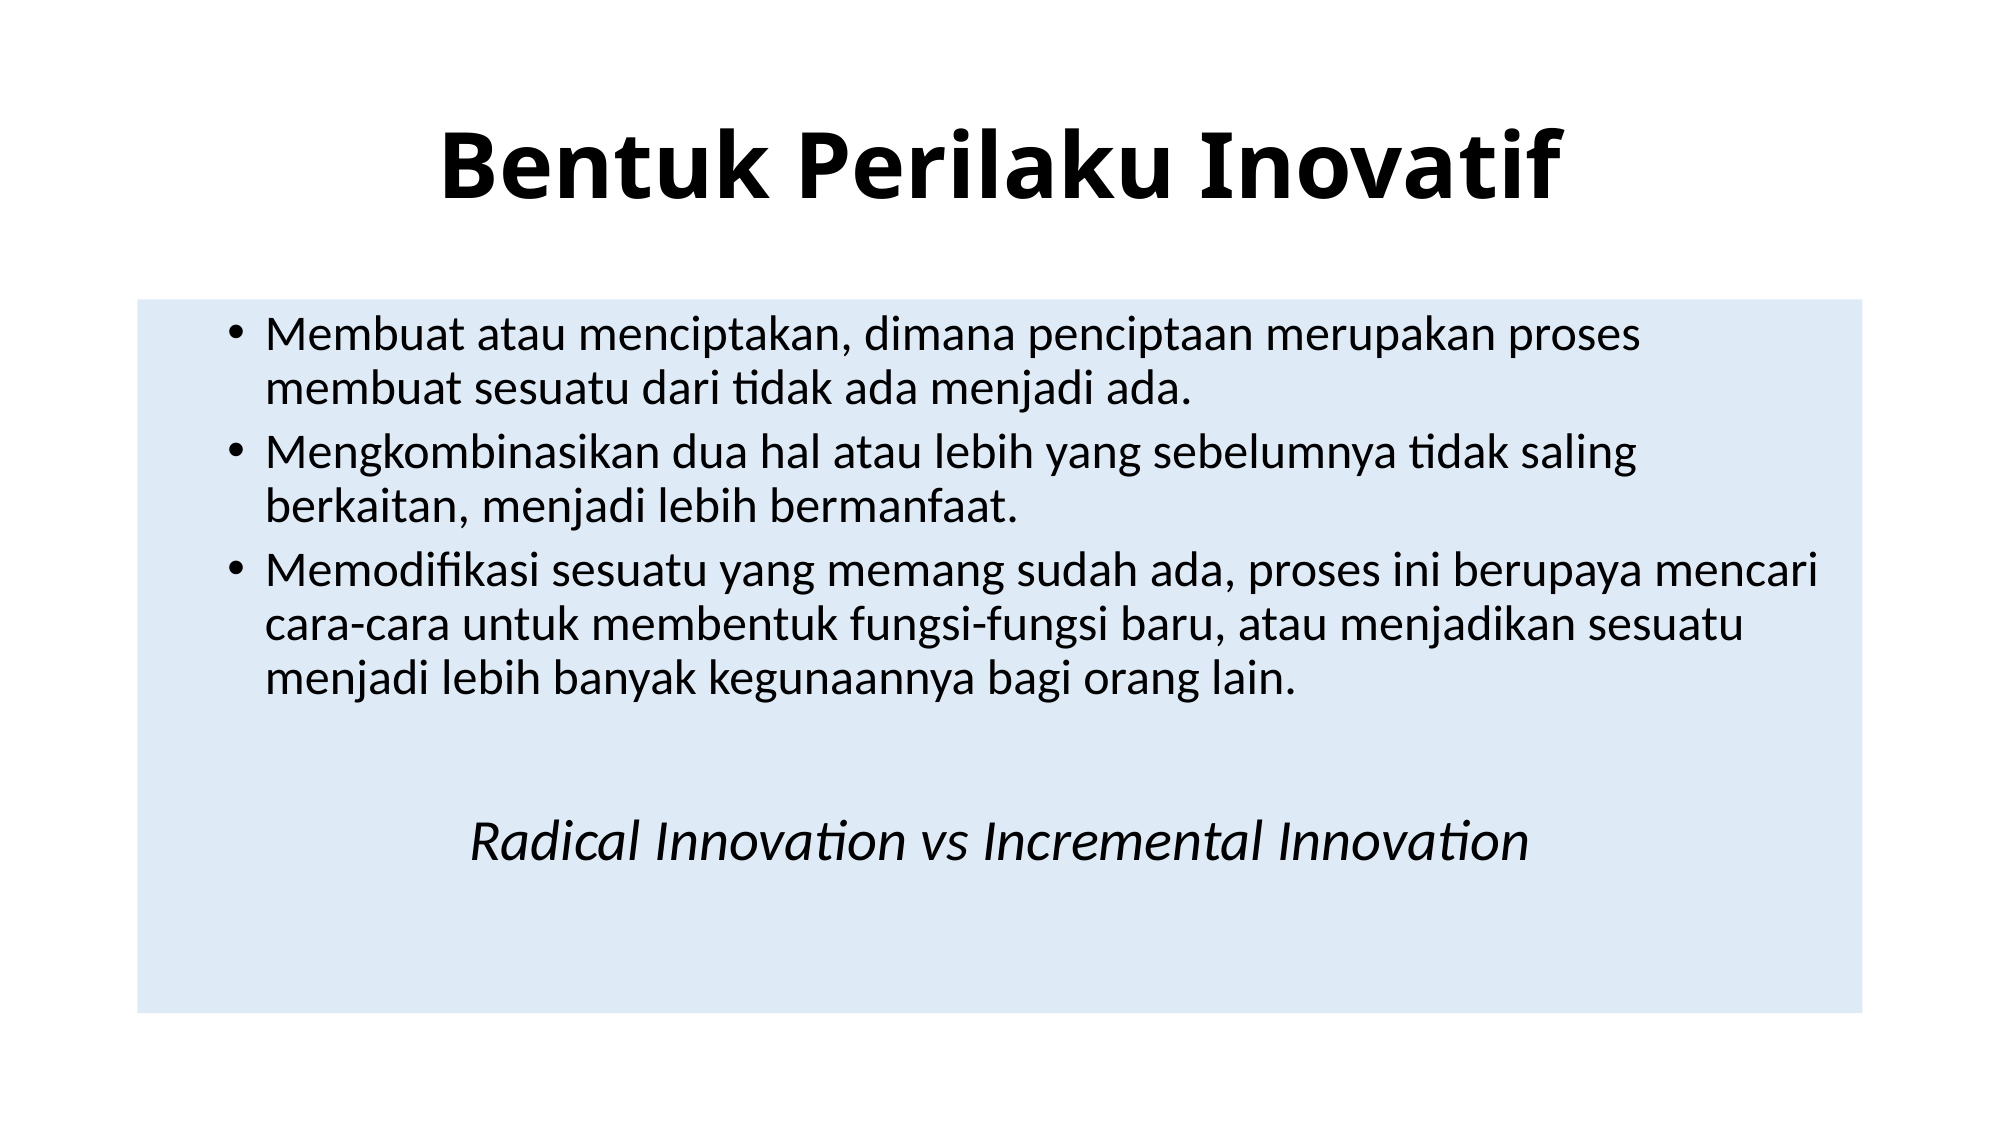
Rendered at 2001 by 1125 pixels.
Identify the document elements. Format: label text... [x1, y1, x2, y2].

list Membuat atau menciptakan, dimana penciptaan merupakan proses membuat sesuatu dari tidak ada menjadi ada. Mengkombinasikan dua hal atau lebih yang sebelumnya tidak saling berkaitan, menjadi lebih bermanfaat. Memodifikasi sesuatu yang memang sudah ada, proses ini berupaya mencari cara-cara untuk membentuk fungsi-fungsi baru, atau menjadikan sesuatu menjadi lebih banyak kegunaannya bagi orang lain. Radical Innovation vs Incremental Innovation [137, 299, 1863, 1014]
title Bentuk Perilaku Inovatif [137, 59, 1863, 278]
